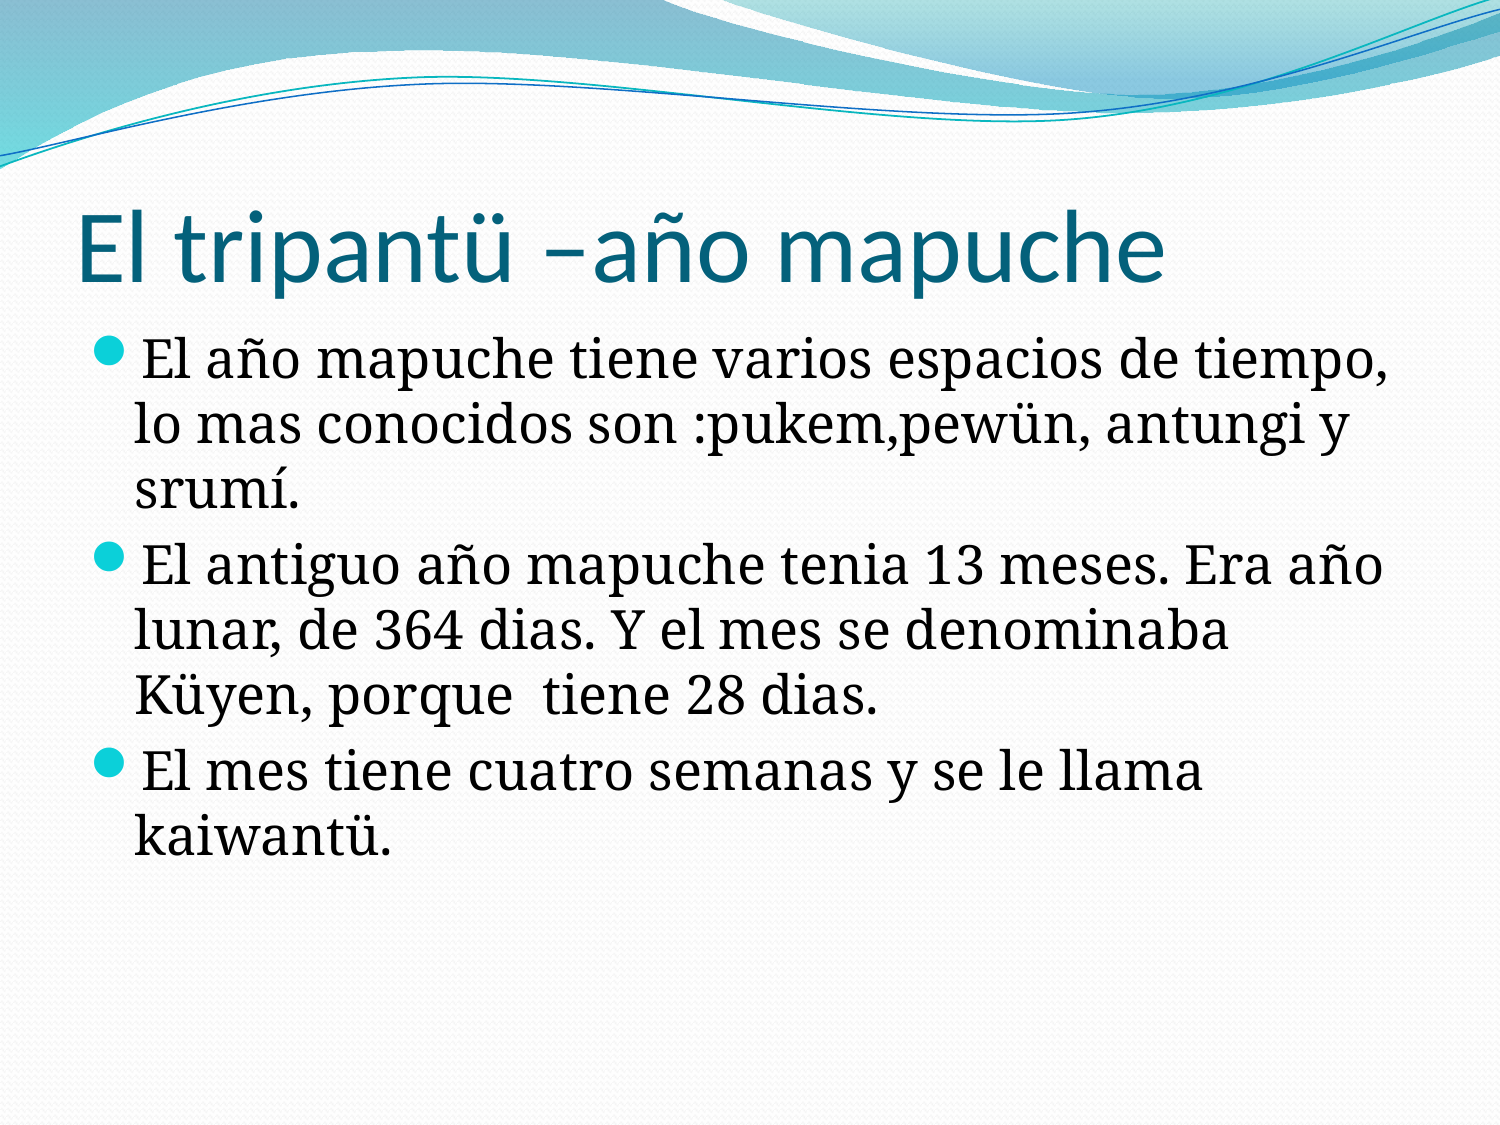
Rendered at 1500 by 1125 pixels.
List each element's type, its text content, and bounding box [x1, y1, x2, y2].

list El año mapuche tiene varios espacios de tiempo, lo mas conocidos son :pukem,pewün, antungi y srumí. El antiguo año mapuche tenia 13 meses. Era año lunar, de 364 dias. Y el mes se denominaba Küyen, porque tiene 28 dias. El mes tiene cuatro semanas y se le llama kaiwantü. [75, 317, 1425, 1038]
title El tripantü –año mapuche [75, 115, 1425, 303]
